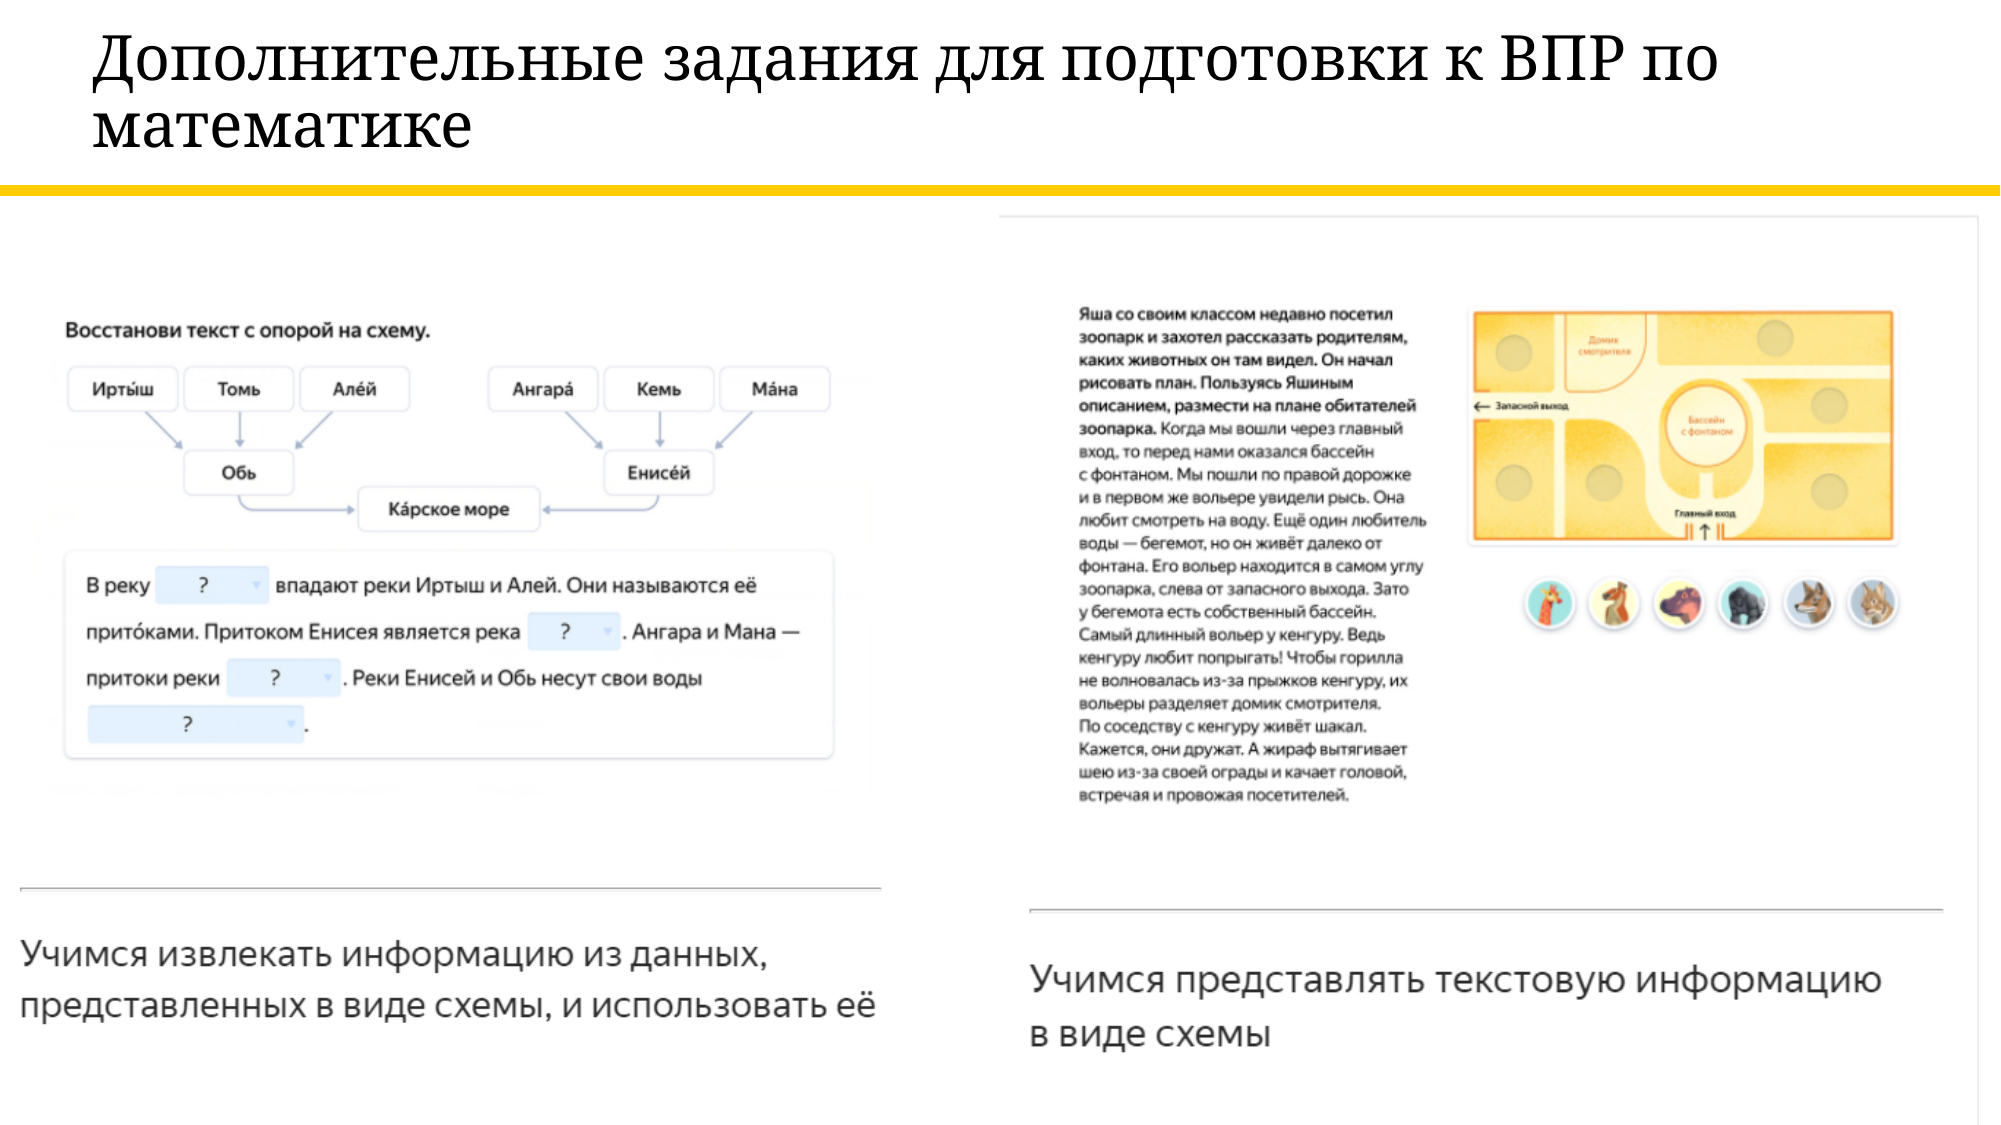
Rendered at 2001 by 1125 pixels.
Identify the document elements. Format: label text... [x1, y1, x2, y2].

picture [999, 212, 1979, 1125]
title Дополнительные задания для подготовки к ВПР по математике [77, 0, 1922, 188]
picture [0, 241, 904, 1125]
